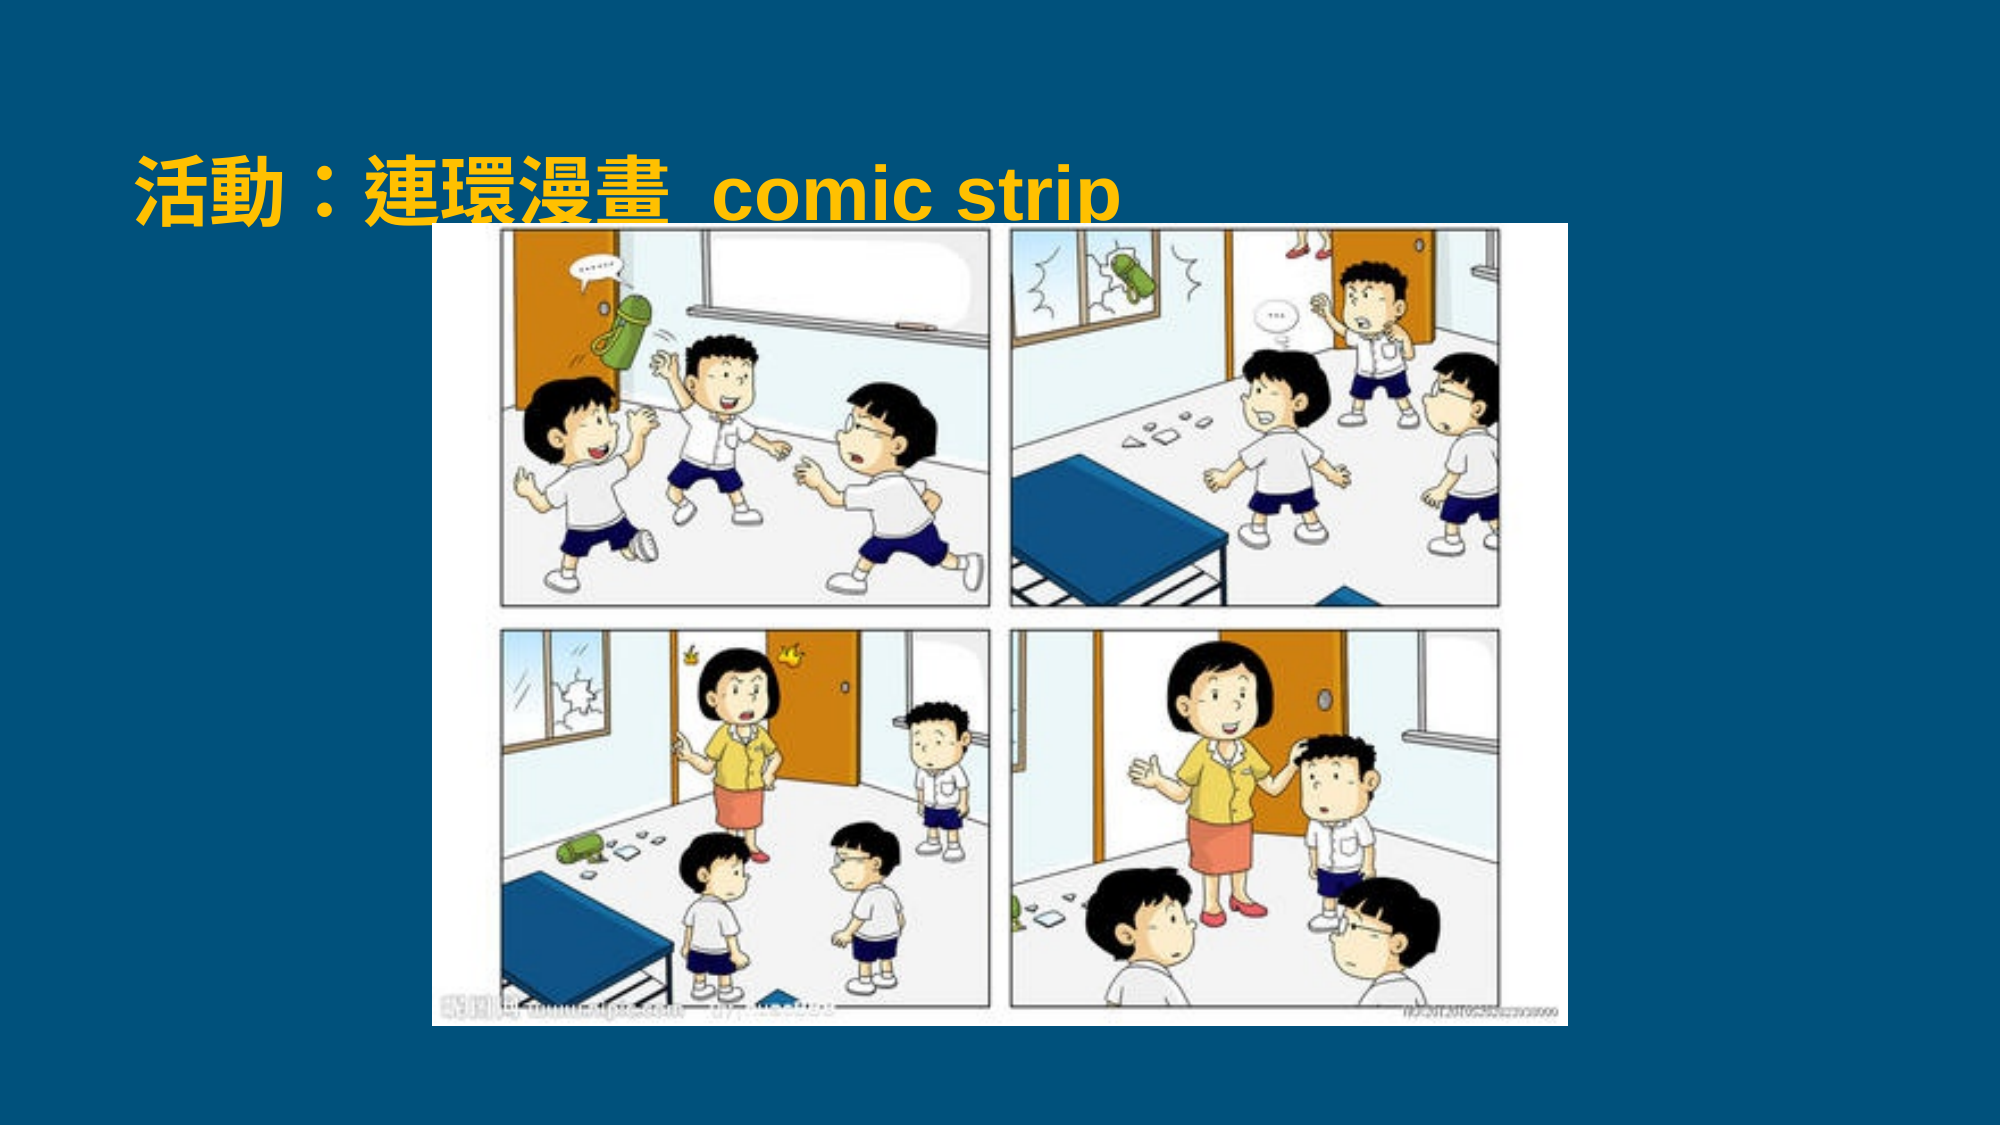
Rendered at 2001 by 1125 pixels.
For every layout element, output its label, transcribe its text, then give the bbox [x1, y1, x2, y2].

text_box 活動：連環漫畫 comic strip [42, 81, 1231, 251]
picture [432, 223, 1567, 1025]
